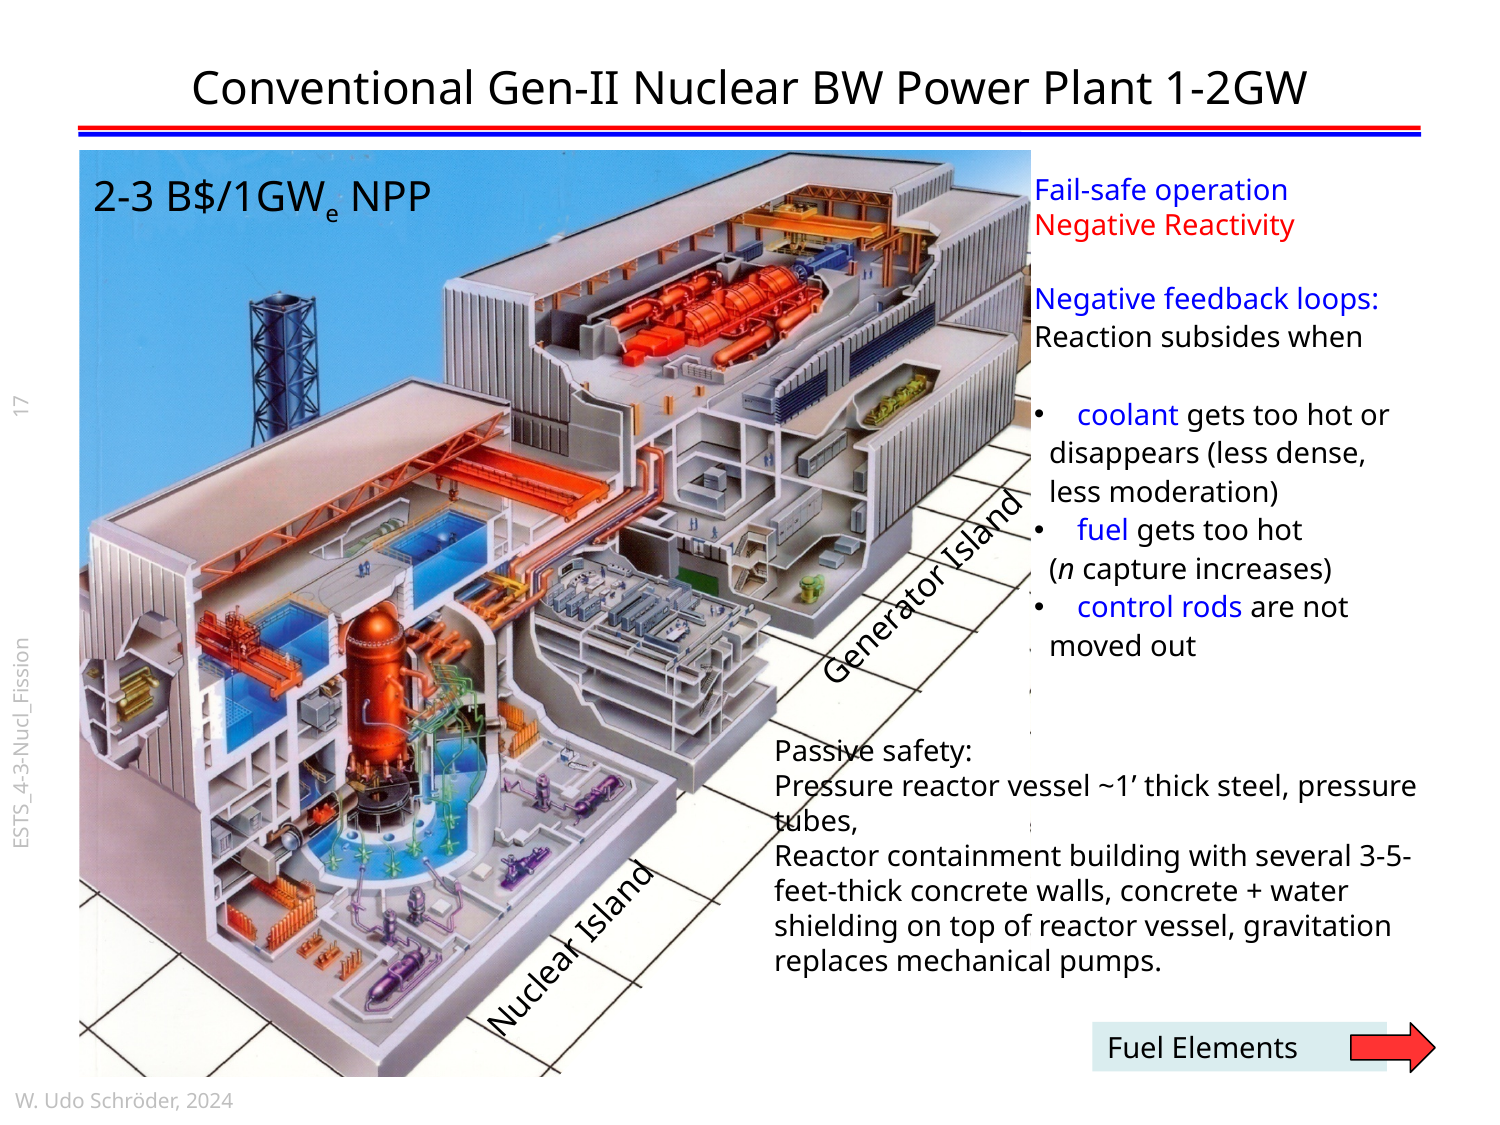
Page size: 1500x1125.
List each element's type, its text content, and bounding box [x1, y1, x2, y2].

title Conventional Gen-II Nuclear BW Power Plant 1-2GW [74, 38, 1426, 135]
text_box Passive safety: Pressure reactor vessel ~1’ thick steel, pressure tubes, Reactor containment building with several 3-5-feet-thick concrete walls, concrete + water shielding on top of reactor vessel, gravitation replaces mechanical pumps. [1037, 725, 1436, 985]
text_box Fuel Elements [1092, 1021, 1387, 1072]
footer ESTS_4-3-Nucl_Fission [0, 539, 53, 949]
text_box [79, 149, 1033, 1085]
text_box Generator Island [1037, 451, 1068, 514]
text_box [1350, 1022, 1436, 1073]
slide_number W. Udo Schröder, 2024 [0, 1079, 398, 1125]
slide_number 17 [0, 306, 67, 520]
text_box Fail-safe operation Negative Reactivity Negative feedback loops: Reaction subsides when coolant gets too hot or disappears (less dense, less moderation) fuel gets too hot (n capture increases) control rods are not moved out [1037, 164, 1500, 709]
